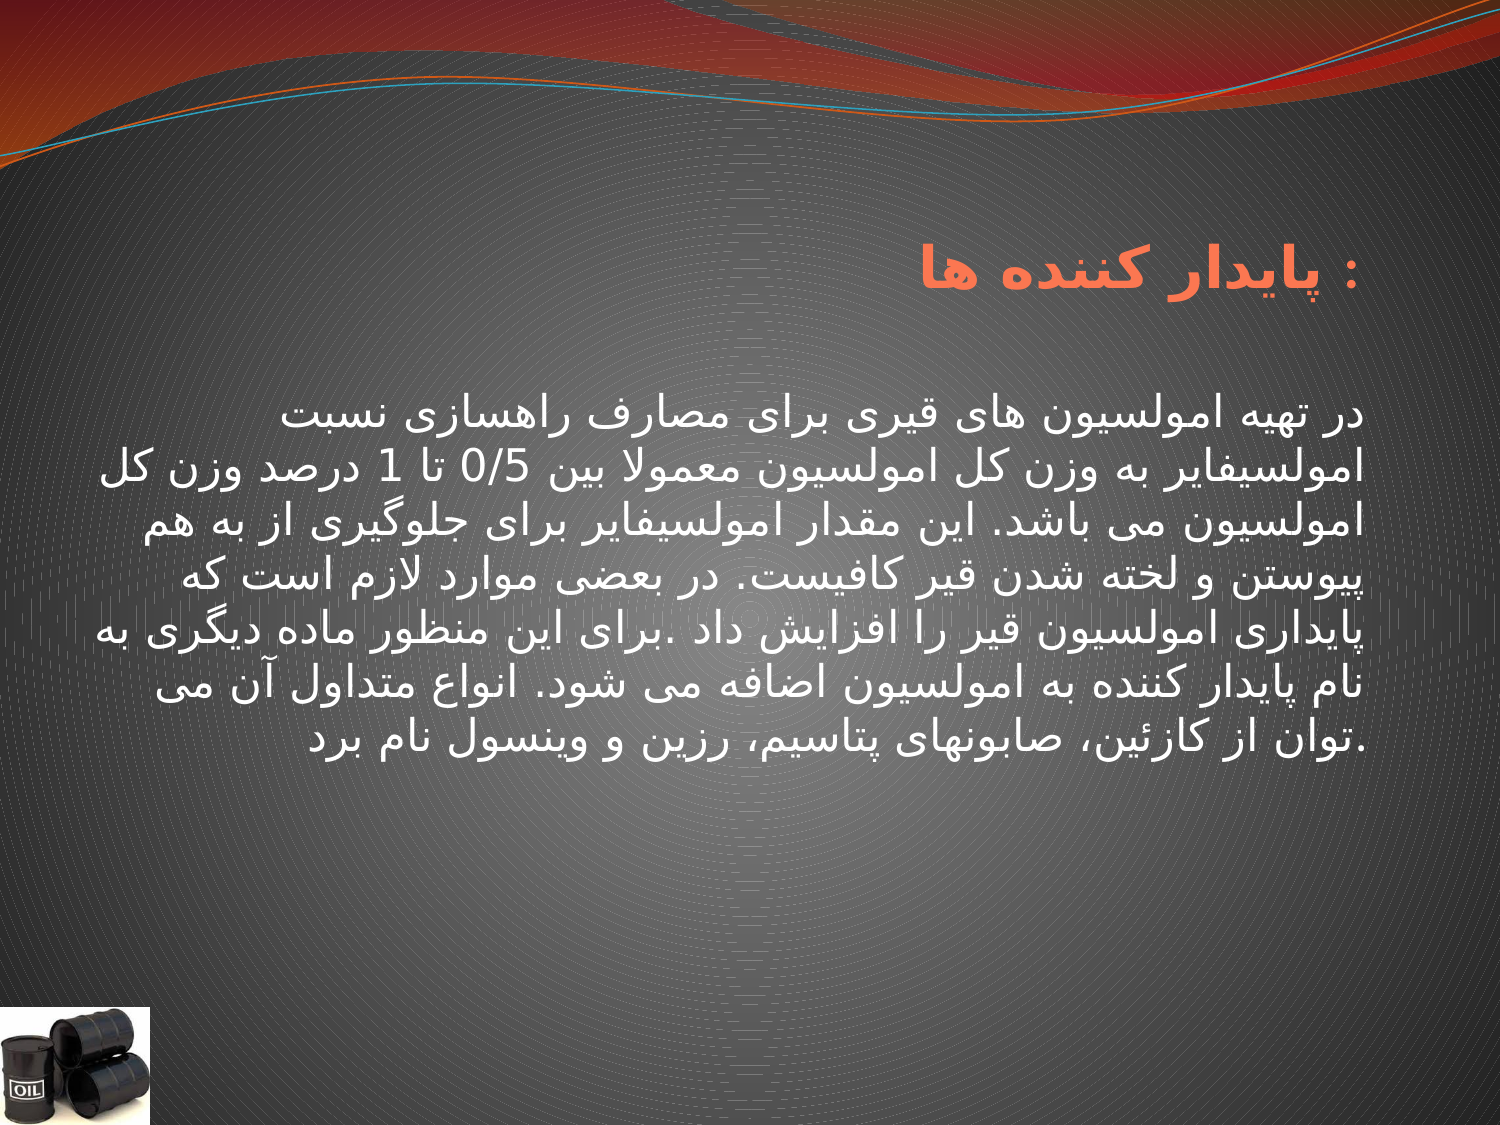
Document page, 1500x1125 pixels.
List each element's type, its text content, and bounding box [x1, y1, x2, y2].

subtitle در تهیه امولسیون های قیری برای مصارف راهسازی نسبت امولسیفایر به وزن کل امولسیون معمولا بین 0/5 تا 1 درصد وزن کل امولسیون می باشد. این مقدار امولسیفایر برای جلوگیری از به هم پیوستن و لخته شدن قیر کافیست. در بعضی موارد لازم است که پایداری امولسیون قیر را افزایش داد .برای این منظور ماده دیگری به نام پایدار کننده به امولسیون اضافه می شود. انواع متداول آن می توان از کازئین، صابونهای پتاسیم، رزین و وینسول نام برد. [87, 375, 1376, 818]
title پایدار کننده ها : [87, 0, 1376, 300]
picture [0, 1006, 151, 1125]
